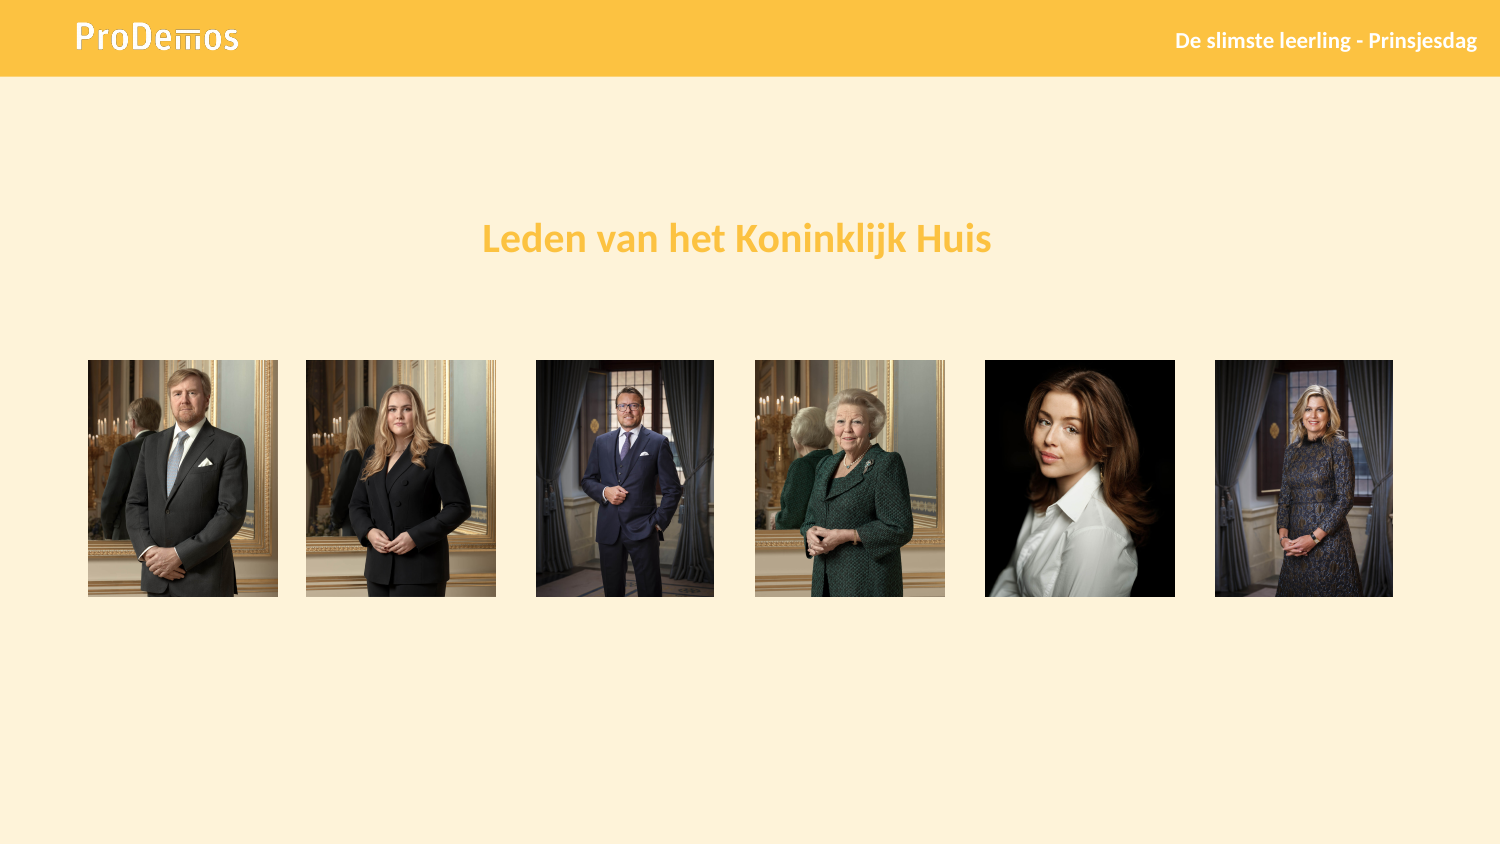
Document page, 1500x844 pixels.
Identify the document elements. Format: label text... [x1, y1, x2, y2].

picture [755, 360, 945, 597]
picture [536, 360, 714, 597]
picture [1215, 360, 1393, 597]
picture [985, 360, 1175, 597]
picture [306, 360, 496, 597]
text_box Leden van het Koninklijk Huis [243, 203, 1232, 269]
footer De slimste leerling - Prinsjesdag [1163, 0, 1478, 79]
picture [43, 5, 267, 81]
picture [88, 360, 278, 597]
